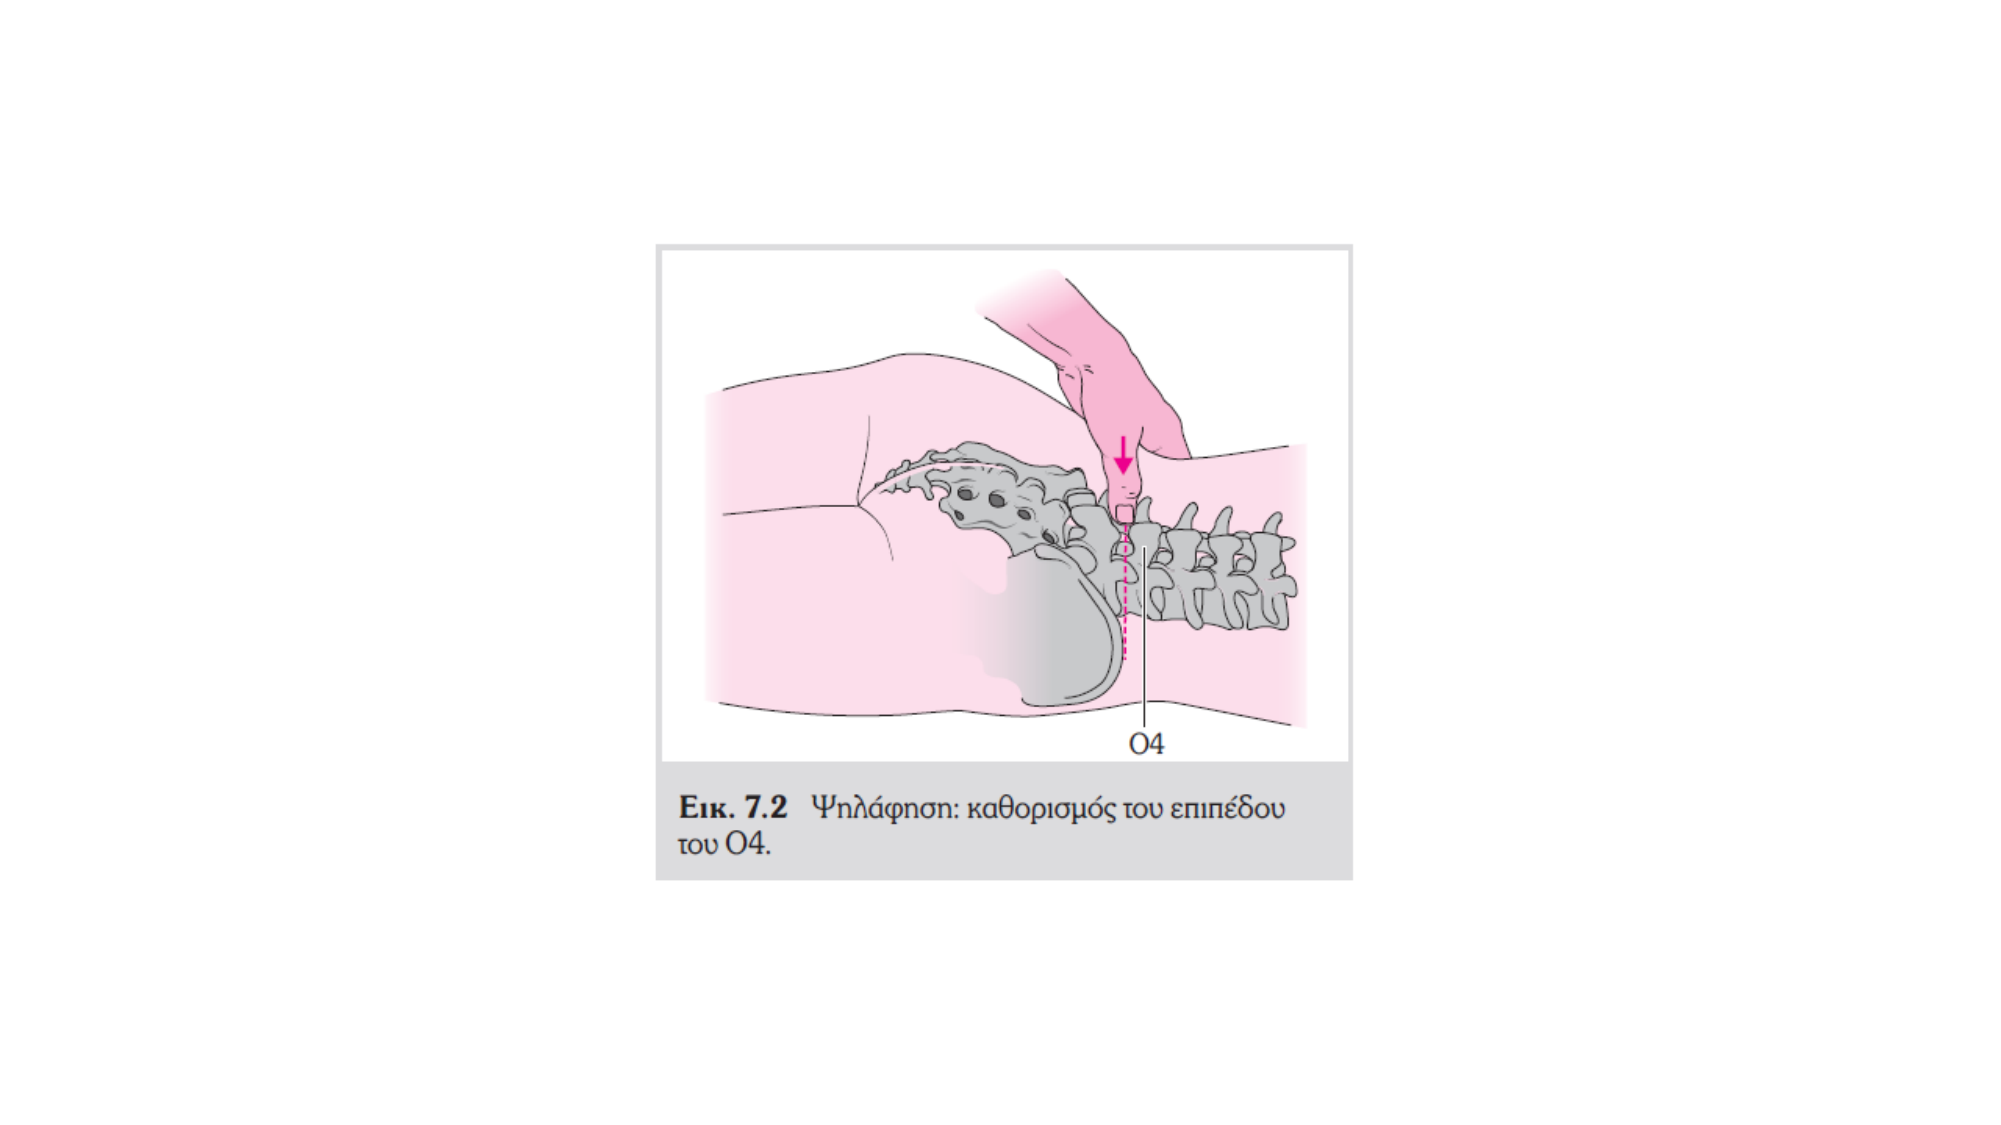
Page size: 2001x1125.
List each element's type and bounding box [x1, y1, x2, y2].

picture [642, 235, 1358, 890]
